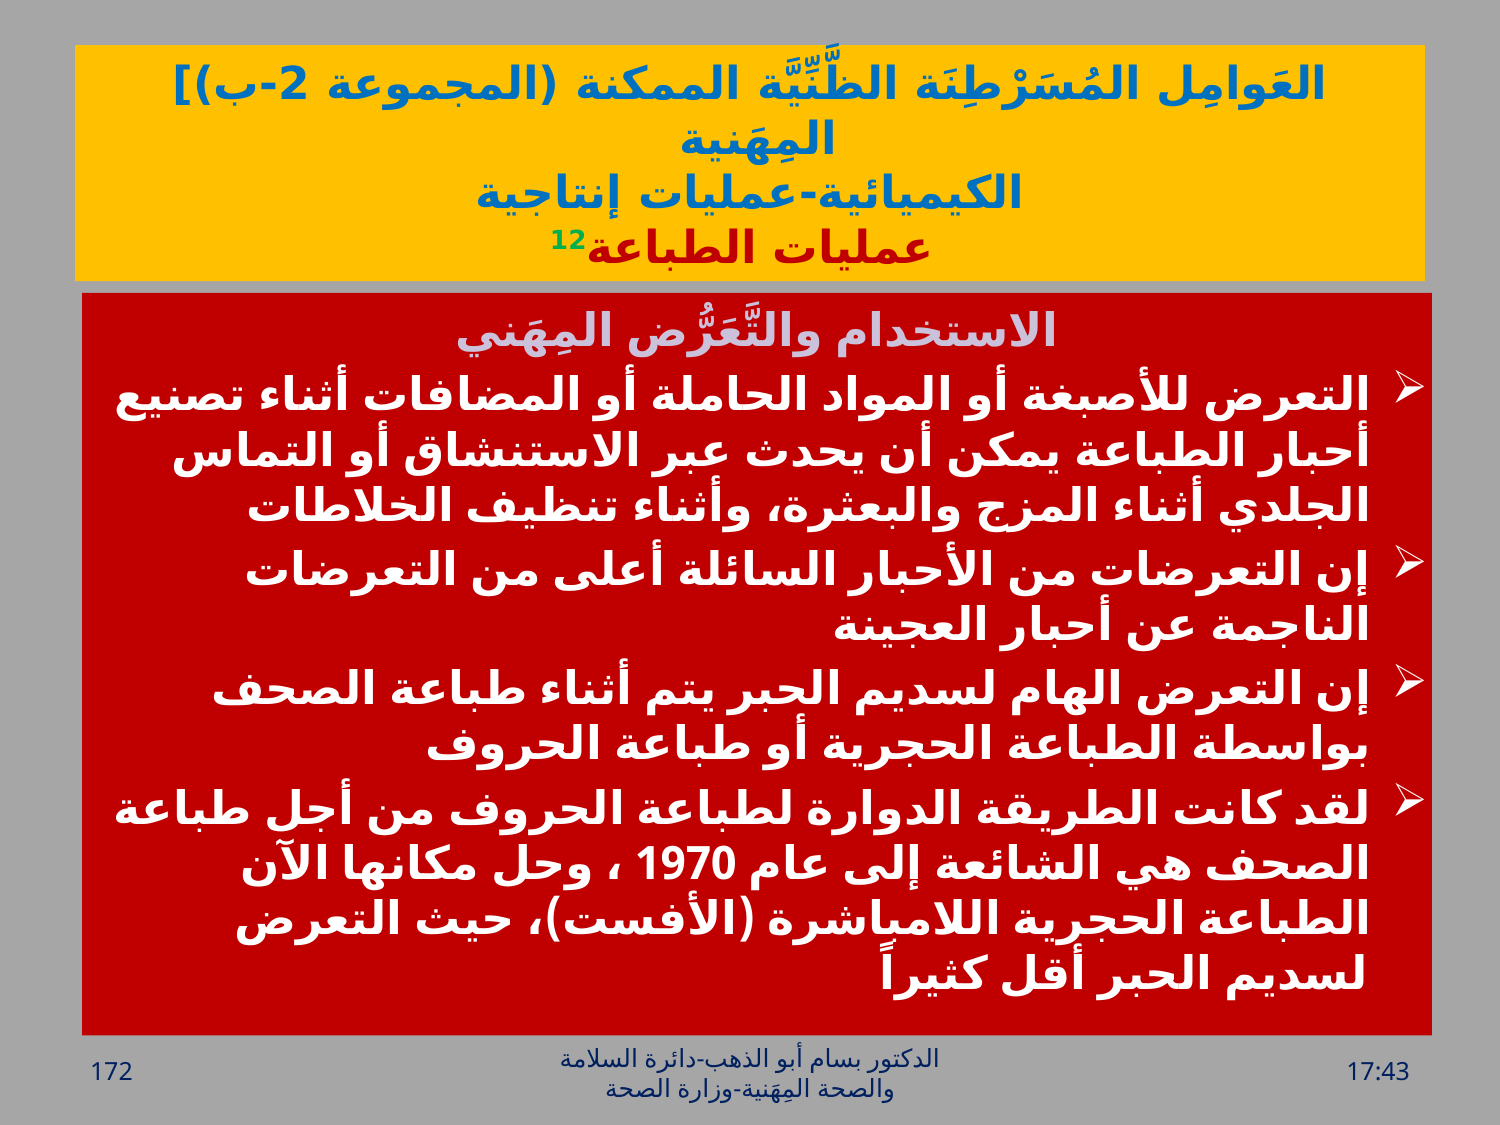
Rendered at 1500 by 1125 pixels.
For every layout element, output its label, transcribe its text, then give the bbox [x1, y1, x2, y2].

slide_number 172 [75, 1042, 425, 1103]
slide_number الخميس، 28 تموز، 2016 [1074, 1042, 1425, 1103]
footer الدكتور بسام أبو الذهب-دائرة السلامة والصحة المِهَنية-وزارة الصحة [512, 1042, 988, 1103]
list الاستخدام والتَّعَرُّض المِهَني التعرض للأصبغة أو المواد الحاملة أو المضافات أثناء تصنيع أحبار الطباعة يمكن أن يحدث عبر الاستنشاق أو التماس الجلدي أثناء المزج والبعثرة، وأثناء تنظيف الخلاطات إن التعرضات من الأحبار السائلة أعلى من التعرضات الناجمة عن أحبار العجينة إن التعرض الهام لسديم الحبر يتم أثناء طباعة الصحف بواسطة الطباعة الحجرية أو طباعة الحروف لقد كانت الطريقة الدوارة لطباعة الحروف من أجل طباعة الصحف هي الشائعة إلى عام 1970 ، وحل مكانها الآن الطباعة الحجرية اللامباشرة (الأفست)، حيث التعرض لسديم الحبر أقل كثيراً [82, 292, 1432, 1036]
title العَوامِل المُسَرْطِنَة الظَّنِّيَّة الممكنة (المجموعة 2-ب)] المِهَنية الكيميائية-عمليات إنتاجية عمليات الطباعة12 [75, 45, 1425, 282]
